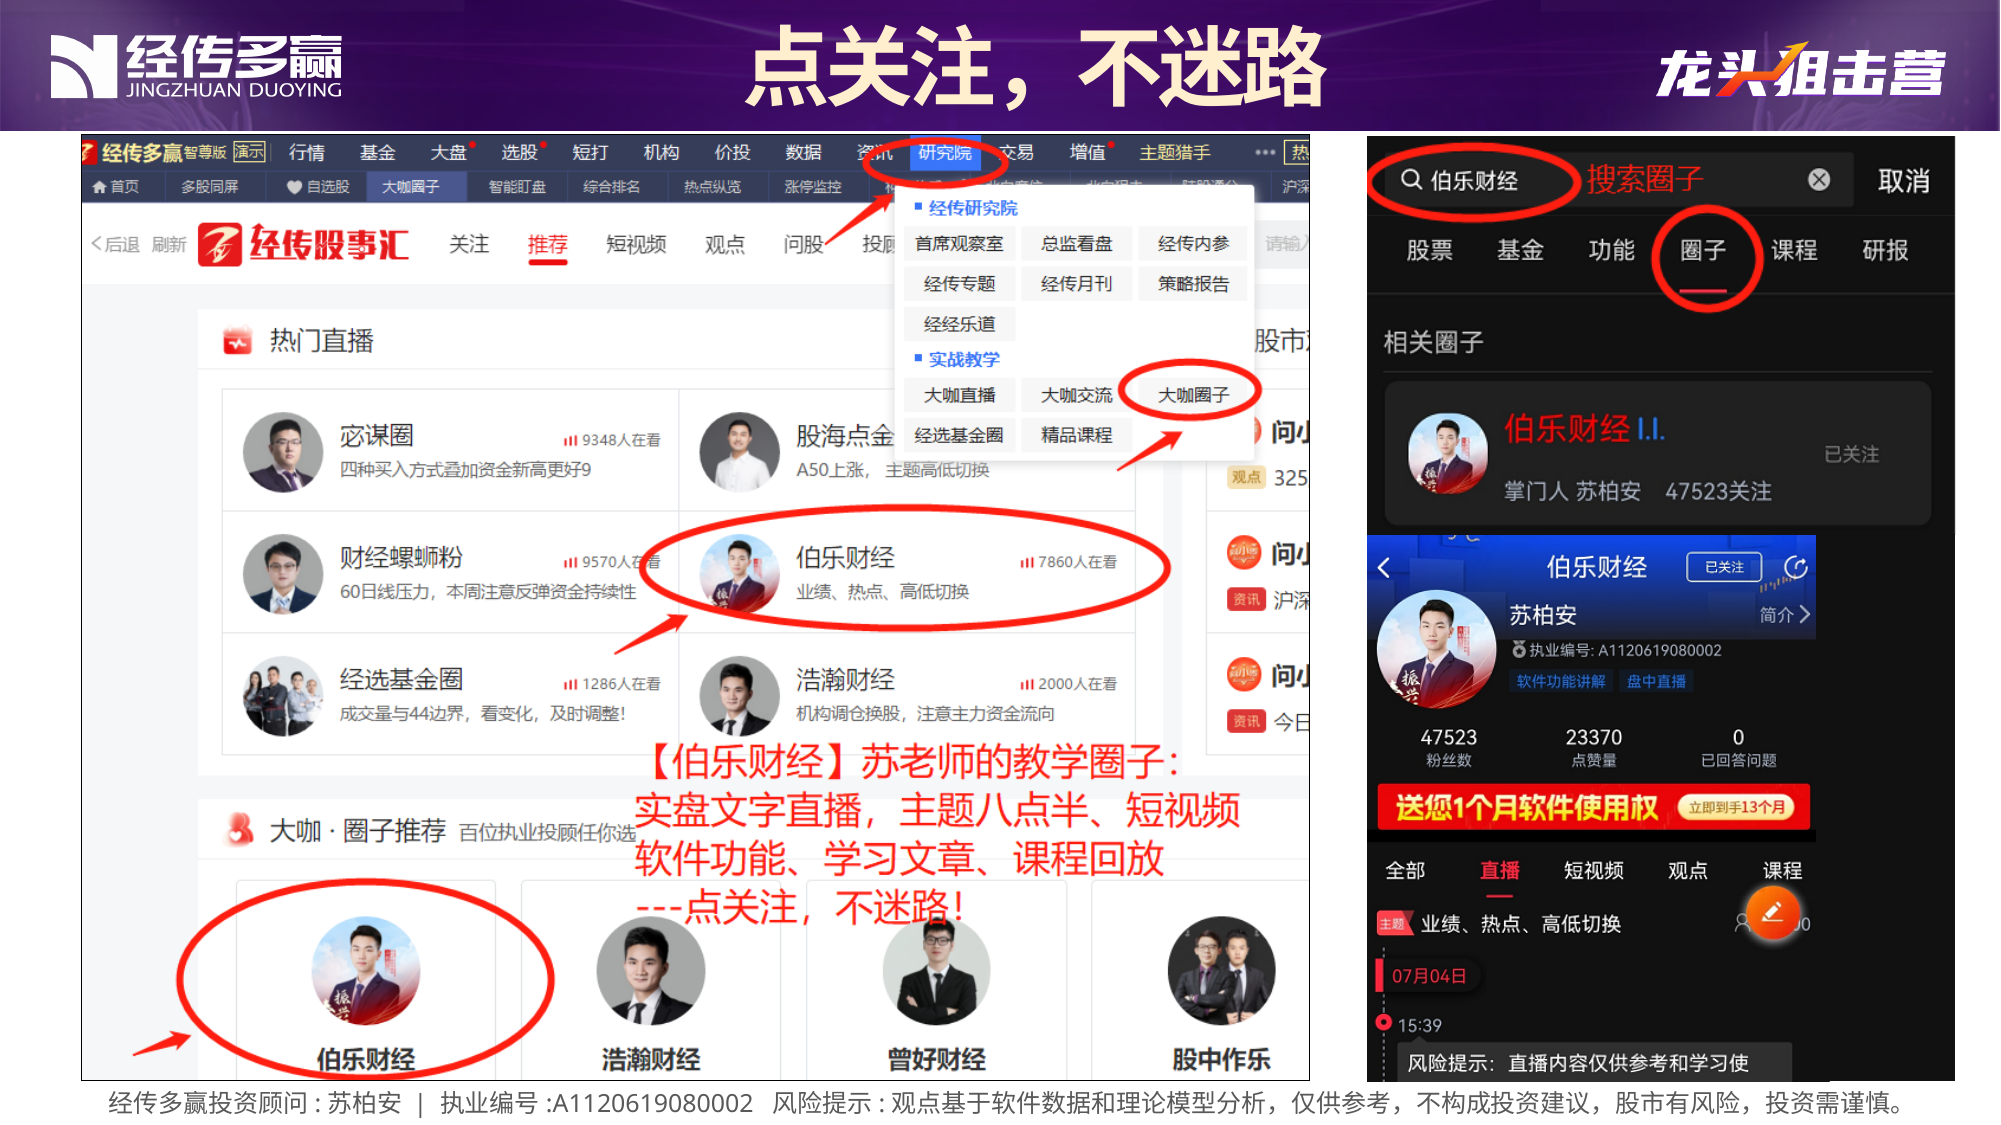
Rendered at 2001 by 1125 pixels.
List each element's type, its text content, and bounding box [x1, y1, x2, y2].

picture [80, 134, 1310, 1081]
picture [1367, 136, 1958, 1082]
text_box 点关注，不迷路 [36, 4, 2000, 125]
picture [0, 0, 2000, 131]
